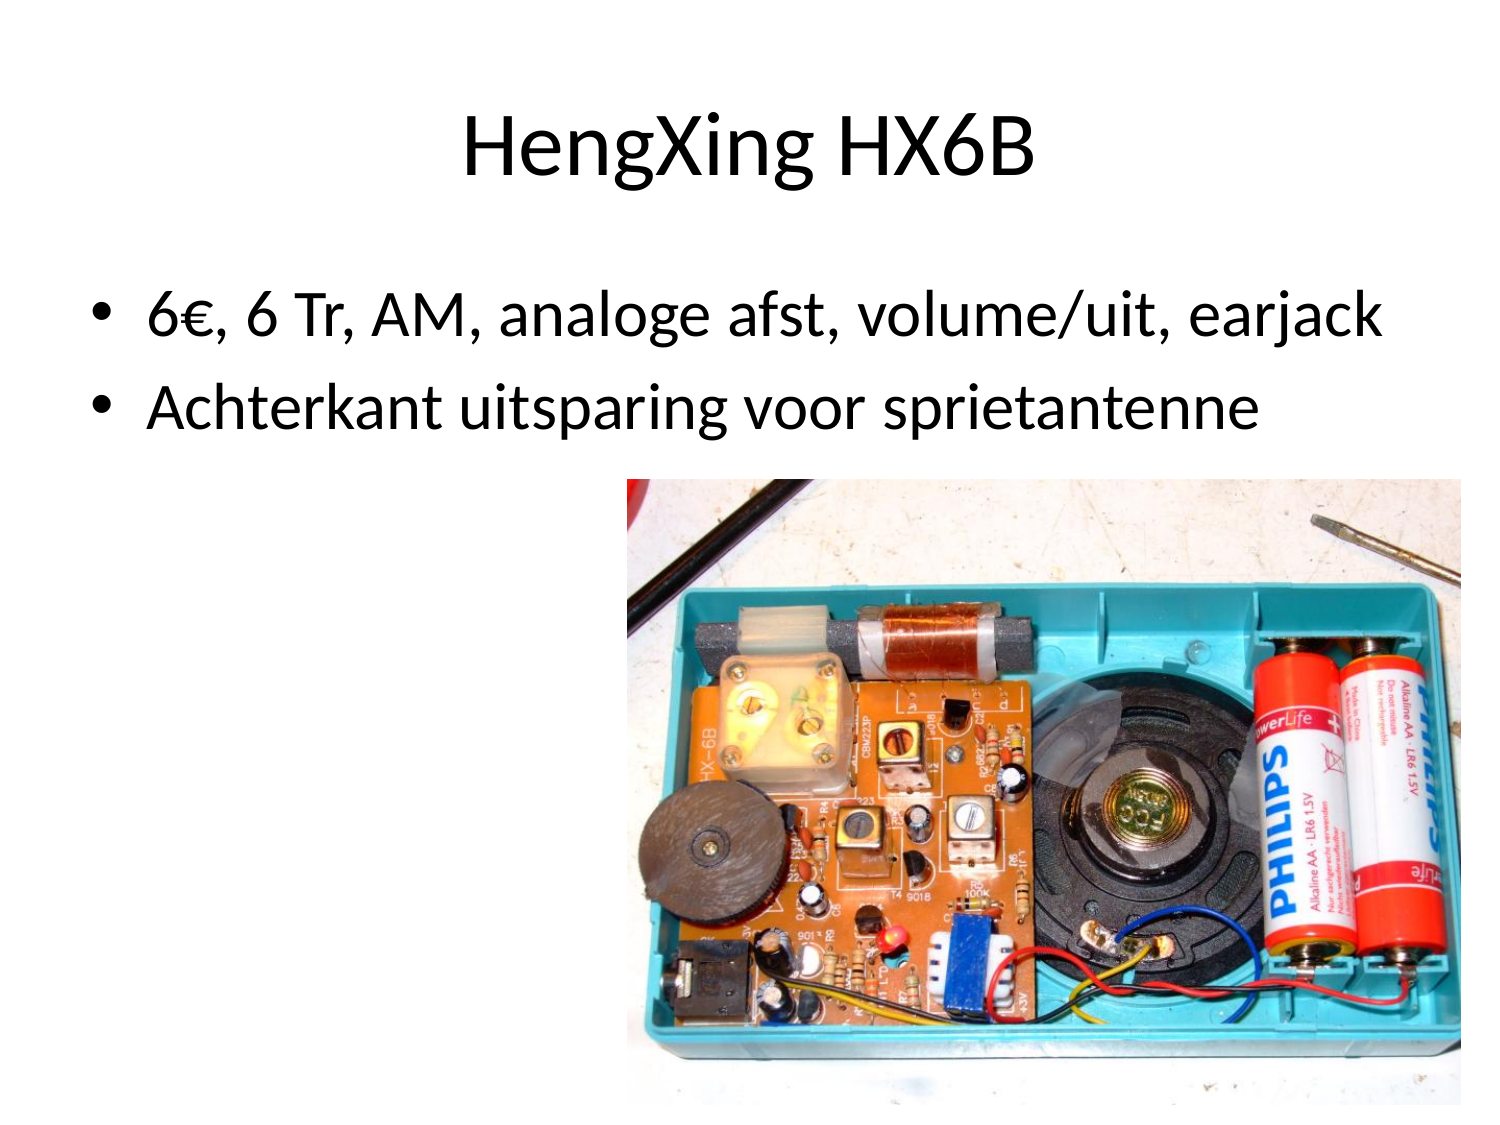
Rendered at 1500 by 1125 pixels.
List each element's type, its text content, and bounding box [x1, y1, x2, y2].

title HengXing HX6B [75, 45, 1425, 233]
picture [626, 479, 1461, 1106]
list 6€, 6 Tr, AM, analoge afst, volume/uit, earjack Achterkant uitsparing voor sprietantenne [75, 262, 1425, 1005]
